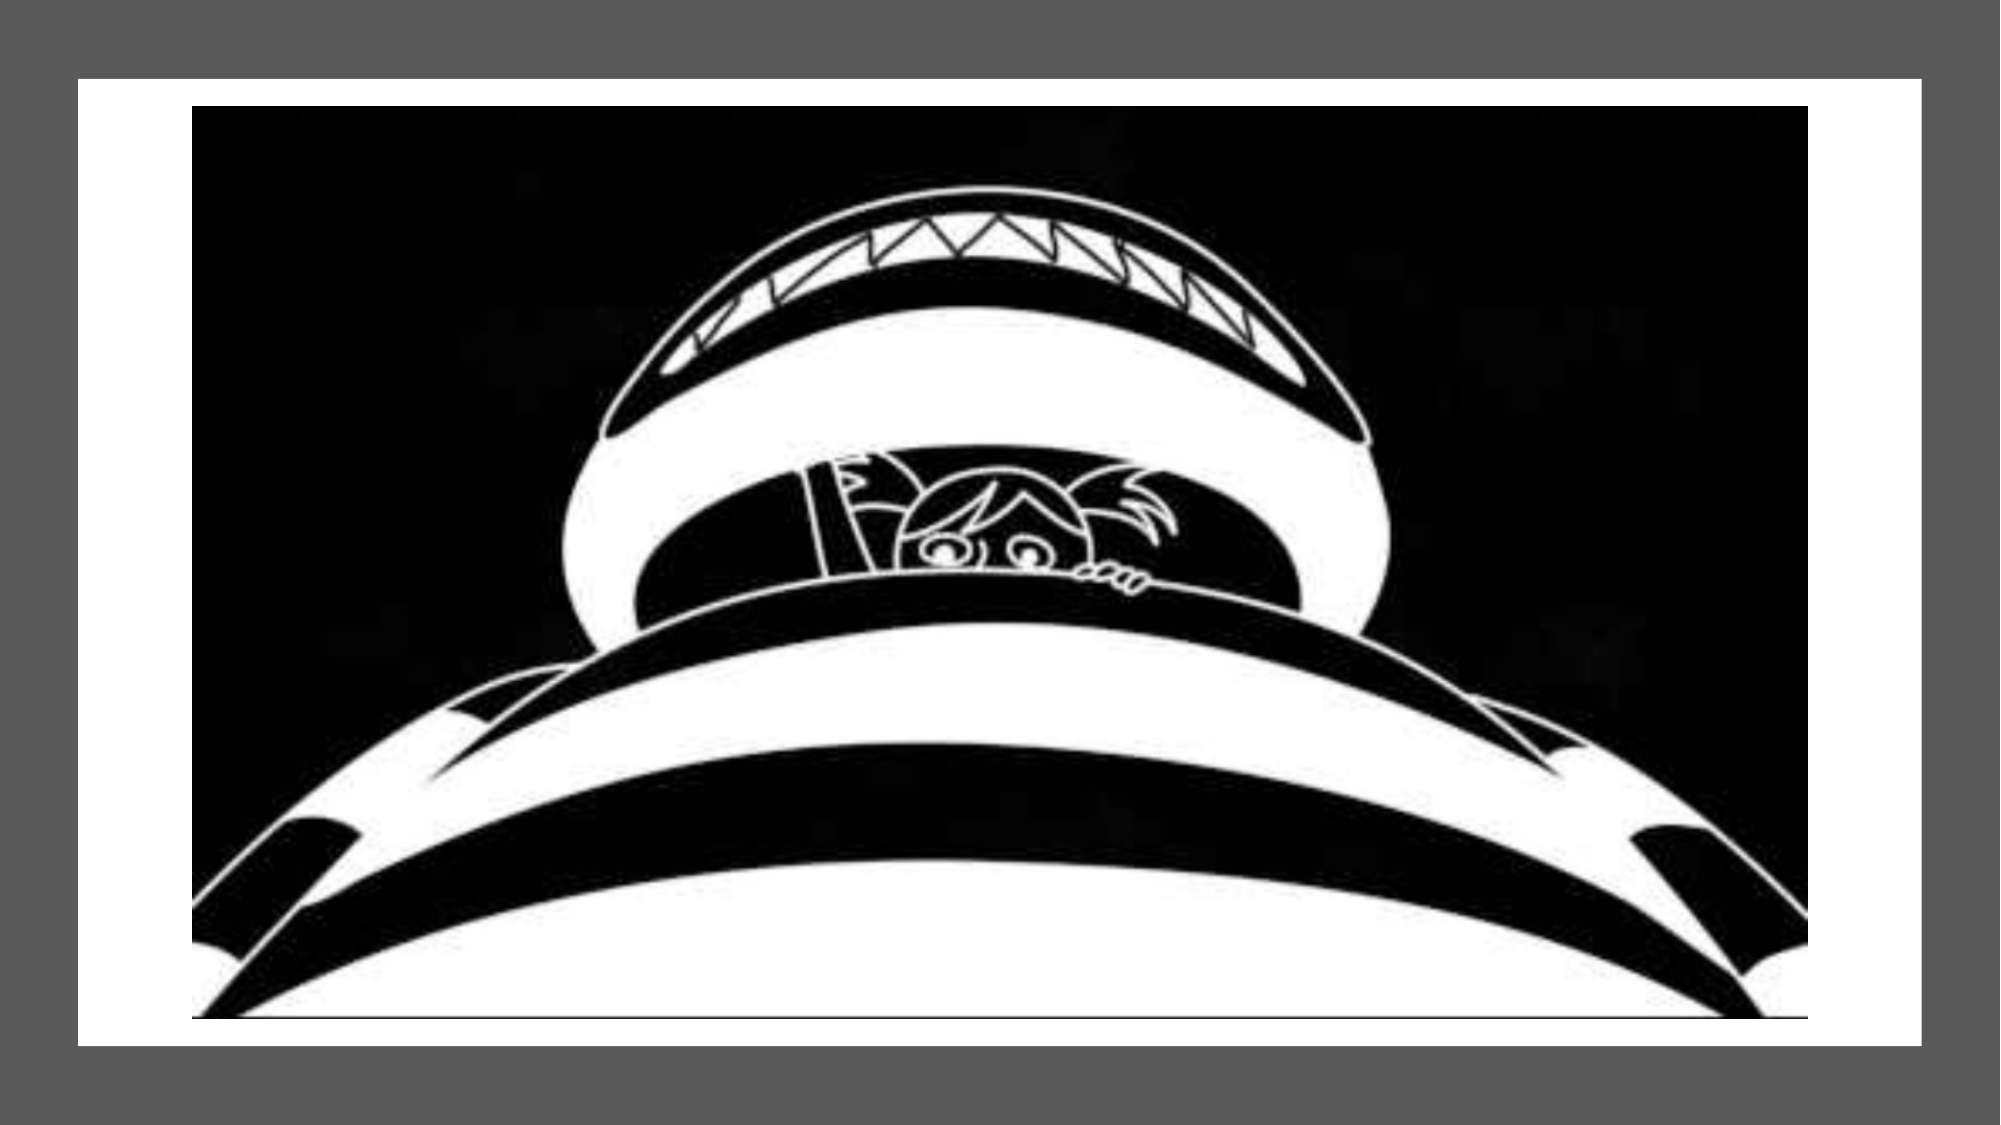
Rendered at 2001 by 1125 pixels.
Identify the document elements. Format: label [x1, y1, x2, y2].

text_box [77, 77, 1923, 1048]
text_box [190, 104, 1810, 1020]
text_box [0, 0, 2000, 1125]
